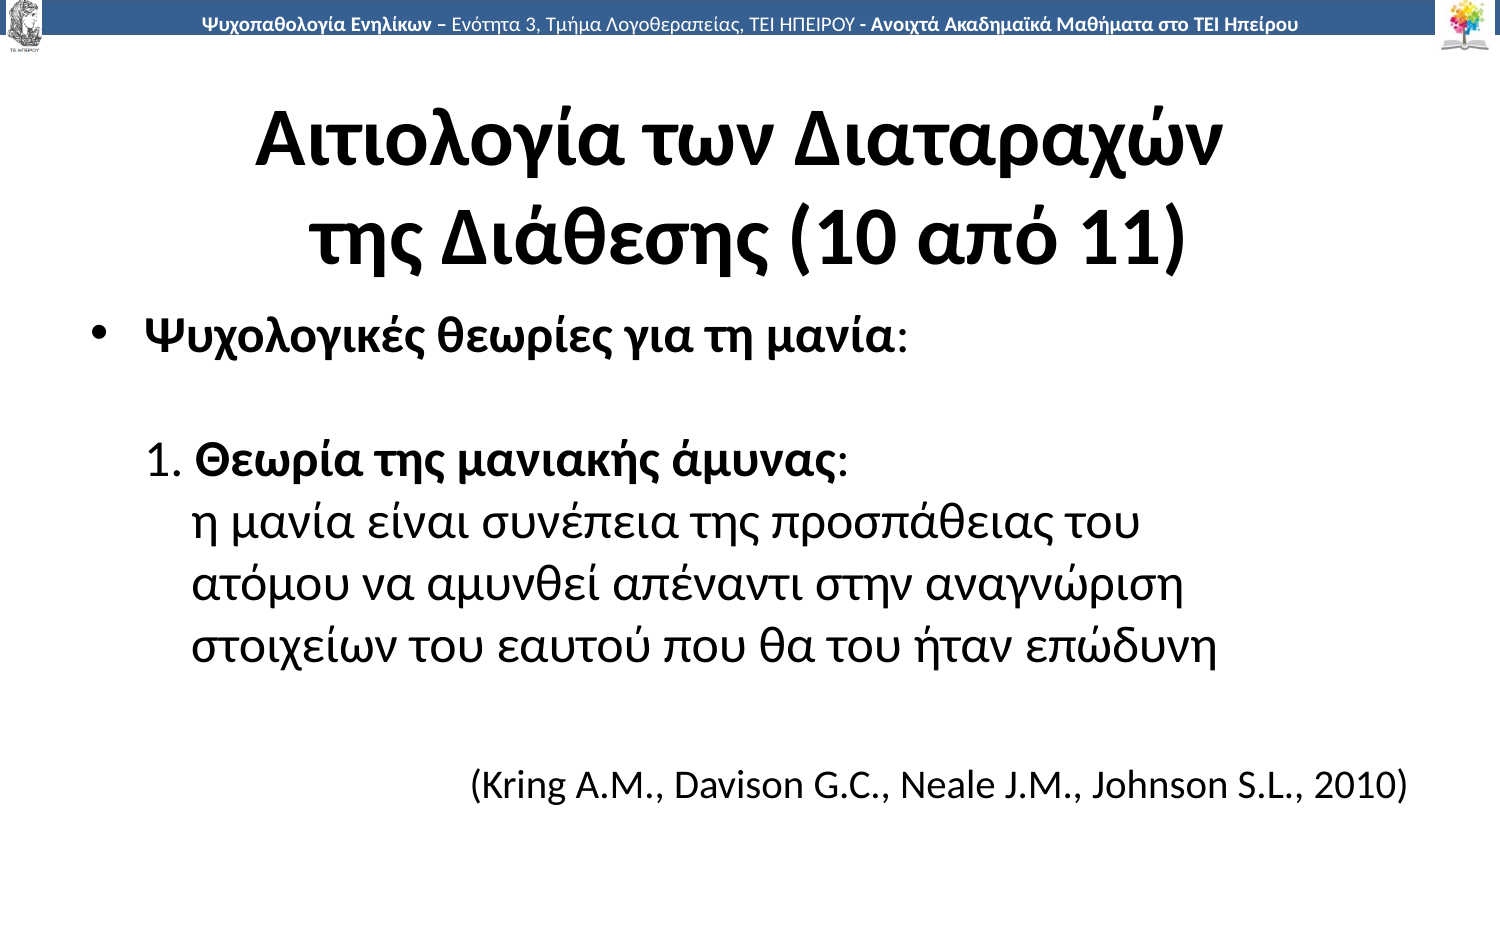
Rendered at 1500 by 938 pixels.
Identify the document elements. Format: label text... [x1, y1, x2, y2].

picture [1435, 0, 1495, 52]
list Ψυχολογικές θεωρίες για τη μανία: 1. Θεωρία της μανιακής άμυνας: η μανία είναι συνέπεια της προσπάθειας του ατόμου να αμυνθεί απέναντι στην αναγνώριση στοιχείων του εαυτού που θα του ήταν επώδυνη (Kring A.M., Davison G.C., Neale J.M., Johnson S.L., 2010) [75, 292, 1425, 868]
title Αιτιολογία των Διαταραχών της Διάθεσης (10 από 11) [75, 93, 1425, 270]
picture [6, 0, 42, 54]
